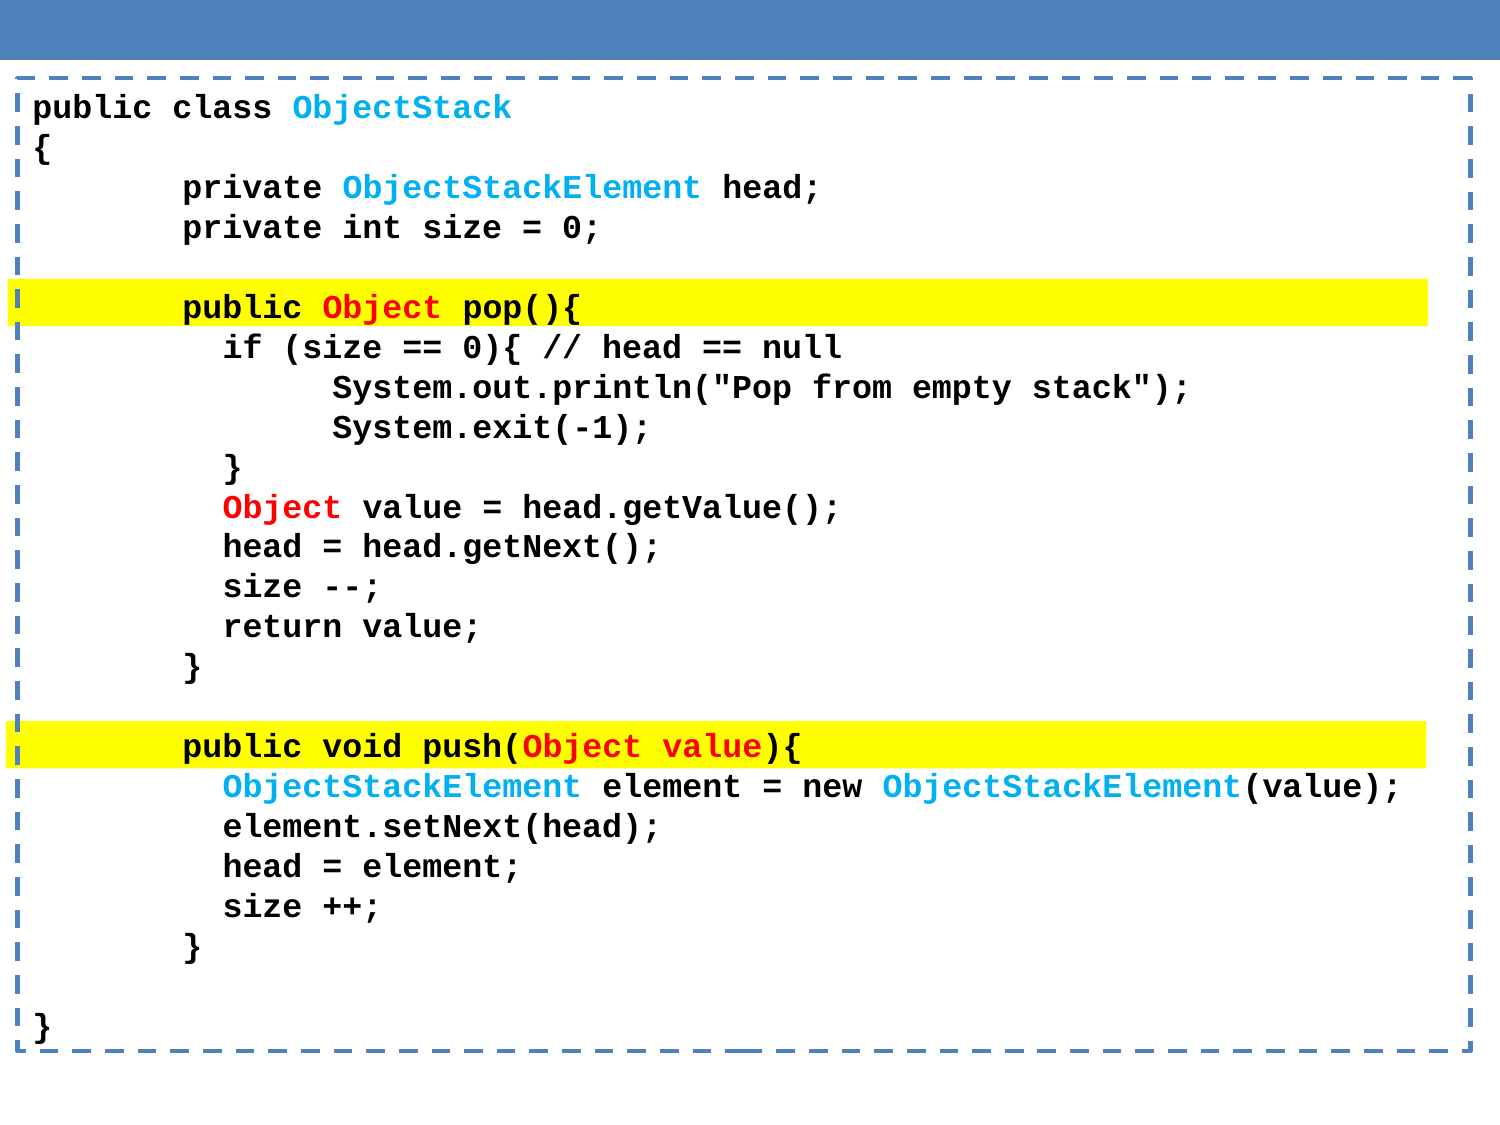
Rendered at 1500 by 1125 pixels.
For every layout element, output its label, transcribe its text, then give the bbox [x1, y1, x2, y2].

text_box [4, 719, 17, 771]
text_box public class ObjectStack { private ObjectStackElement head; private int size = 0; public Object pop(){ if (size == 0){ // head == null System.out.println("Pop from empty stack"); System.exit(-1); } Object value = head.getValue(); head = head.getNext(); size --; return value; } public void push(Object value){ ObjectStackElement element = new ObjectStackElement(value); element.setNext(head); head = element; size ++; } } [17, 78, 1471, 1051]
text_box [5, 277, 17, 328]
